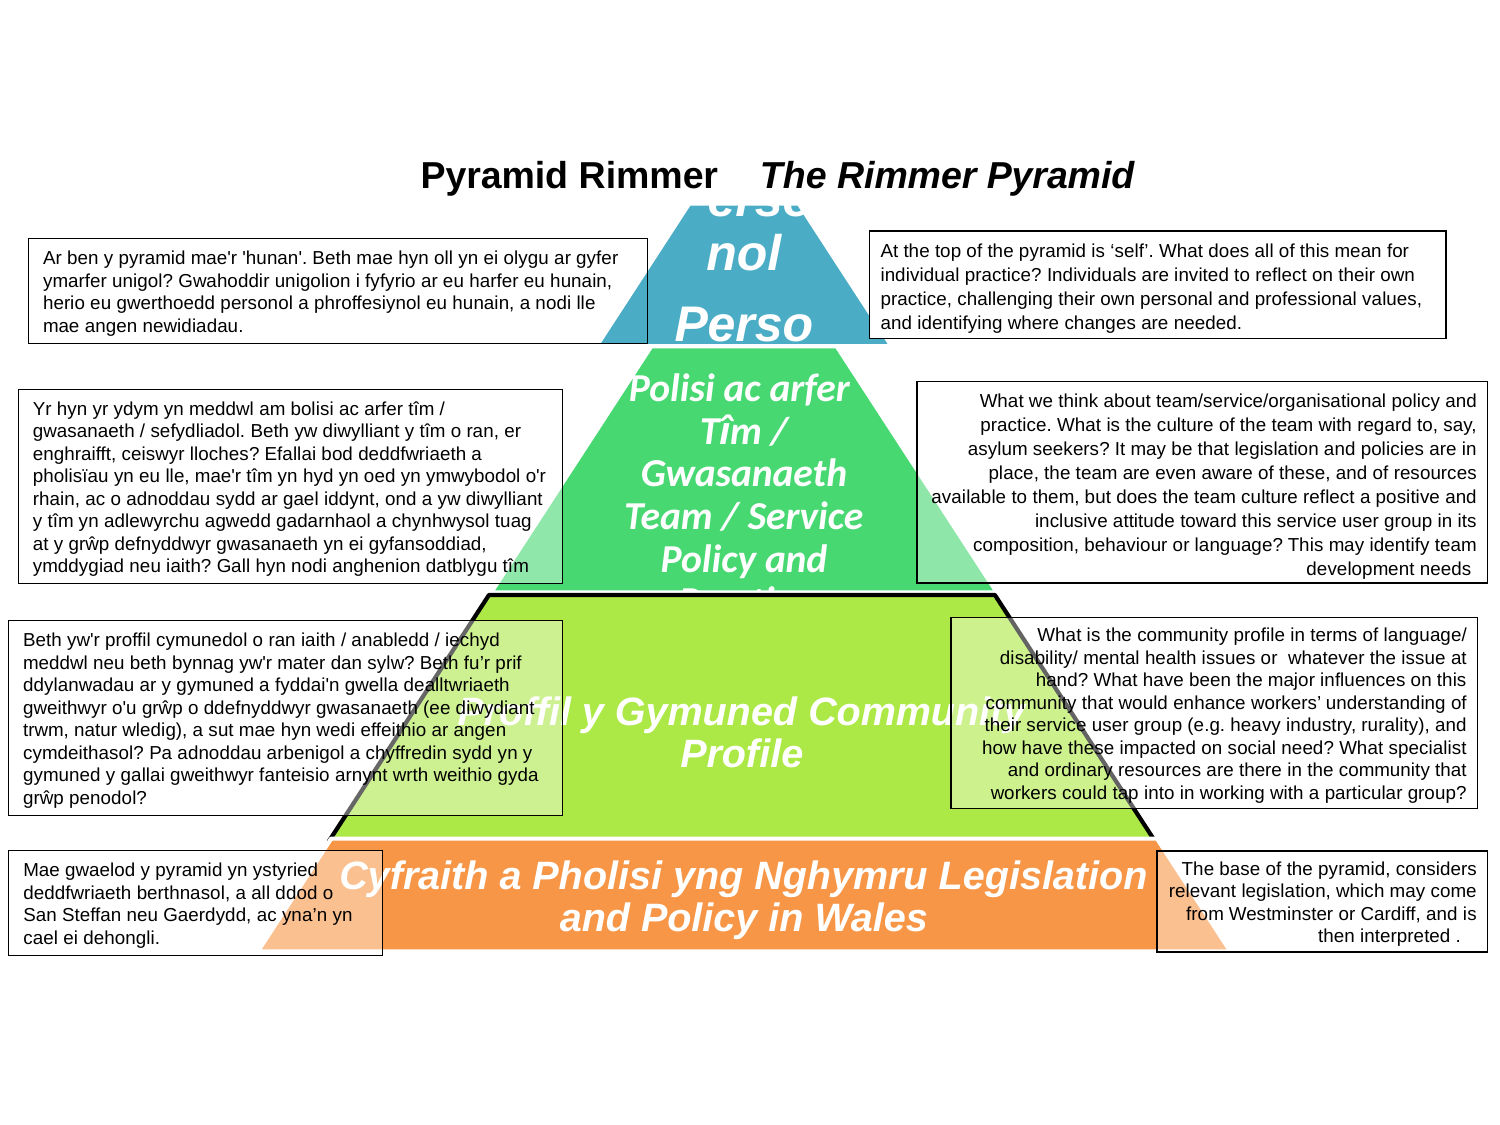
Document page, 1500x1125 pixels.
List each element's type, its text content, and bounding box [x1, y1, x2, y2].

text_box Ar ben y pyramid mae'r 'hunan'. Beth mae hyn oll yn ei olygu ar gyfer ymarfer unigol? Gwahoddir unigolion i fyfyrio ar eu harfer eu hunain, herio eu gwerthoedd personol a phroffesiynol eu hunain, a nodi lle mae angen newidiadau. [28, 238, 252, 344]
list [257, 203, 1231, 952]
text_box Beth yw'r proffil cymunedol o ran iaith / anabledd / iechyd meddwl neu beth bynnag yw'r mater dan sylw? Beth fu’r prif ddylanwadau ar y gymuned a fyddai'n gwella dealltwriaeth gweithwyr o'u grŵp o ddefnyddwyr gwasanaeth (ee diwydiant trwm, natur wledig), a sut mae hyn wedi effeithio ar angen cymdeithasol? Pa adnoddau arbenigol a chyffredin sydd yn y gymuned y gallai gweithwyr fanteisio arnynt wrth weithio gyda grŵp penodol? [8, 620, 252, 816]
text_box What we think about team/service/organisational policy and practice. What is the culture of the team with regard to, say, asylum seekers? It may be that legislation and policies are in place, the team are even aware of these, and of resources available to them, but does the team culture reflect a positive and inclusive attitude toward this service user group in its composition, behaviour or language? This may identify team development needs [1235, 381, 1488, 584]
text_box What is the community profile in terms of language/ disability/ mental health issues or whatever the issue at hand? What have been the major influences on this community that would enhance workers’ understanding of their service user group (e.g. heavy industry, rurality), and how have these impacted on social need? What specialist and ordinary resources are there in the community that workers could tap into in working with a particular group? [1235, 617, 1478, 809]
text_box Pyramid Rimmer The Rimmer Pyramid [405, 143, 1295, 204]
text_box At the top of the pyramid is ‘self’. What does all of this mean for individual practice? Individuals are invited to reflect on their own practice, challenging their own personal and professional values, and identifying where changes are needed. [1235, 231, 1447, 339]
text_box Mae gwaelod y pyramid yn ystyried deddfwriaeth berthnasol, a all ddod o San Steffan neu Gaerdydd, ac yna’n yn cael ei dehongli. [8, 850, 253, 956]
text_box Yr hyn yr ydym yn meddwl am bolisi ac arfer tîm / gwasanaeth / sefydliadol. Beth yw diwylliant y tîm o ran, er enghraifft, ceiswyr lloches? Efallai bod deddfwriaeth a pholisïau yn eu lle, mae'r tîm yn hyd yn oed yn ymwybodol o'r rhain, ac o adnoddau sydd ar gael iddynt, ond a yw diwylliant y tîm yn adlewyrchu agwedd gadarnhaol a chynhwysol tuag at y grŵp defnyddwyr gwasanaeth yn ei gyfansoddiad, ymddygiad neu iaith? Gall hyn nodi anghenion datblygu tîm [18, 389, 252, 584]
text_box The base of the pyramid, considers relevant legislation, which may come from Westminster or Cardiff, and is then interpreted . [1235, 850, 1488, 952]
